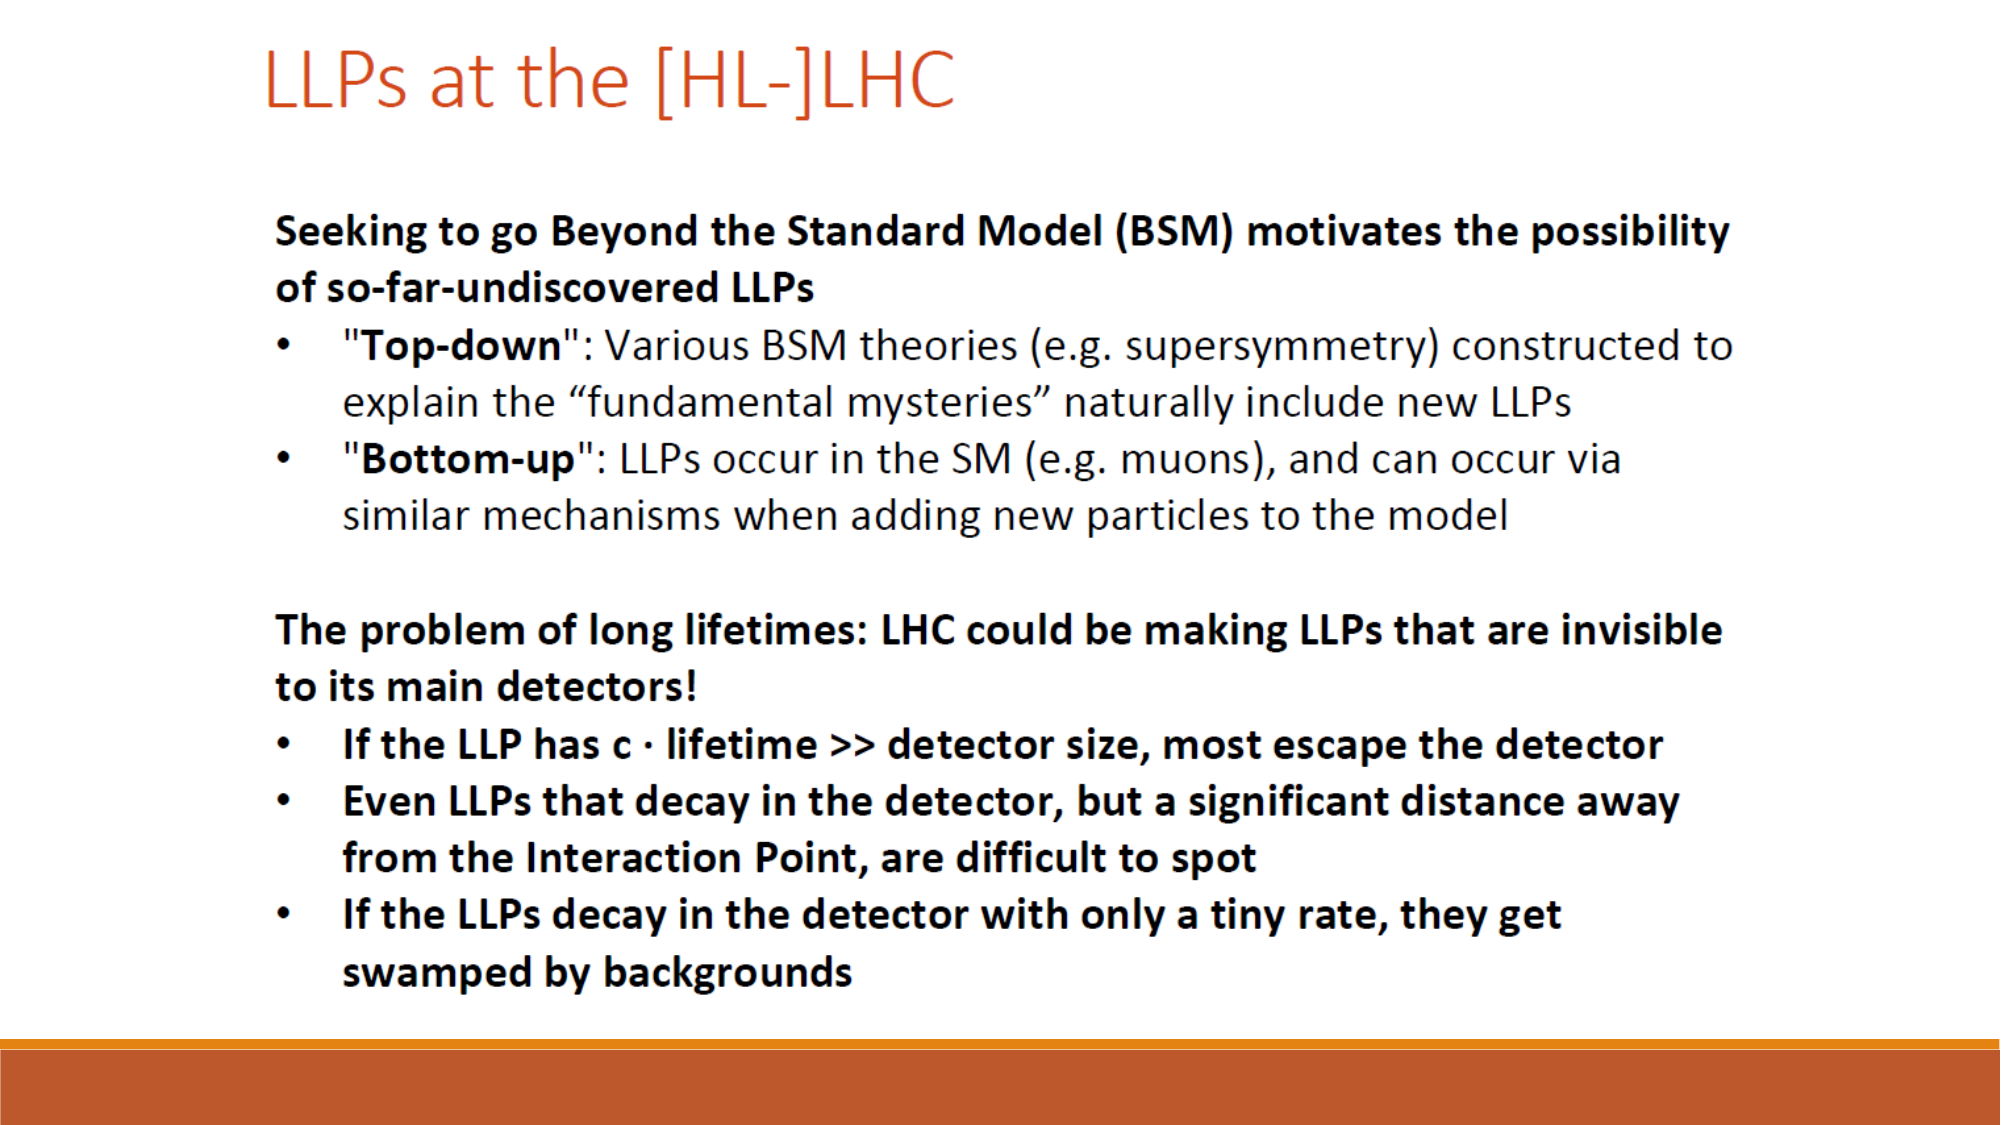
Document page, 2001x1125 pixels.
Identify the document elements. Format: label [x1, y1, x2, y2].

picture [244, 0, 1751, 1038]
